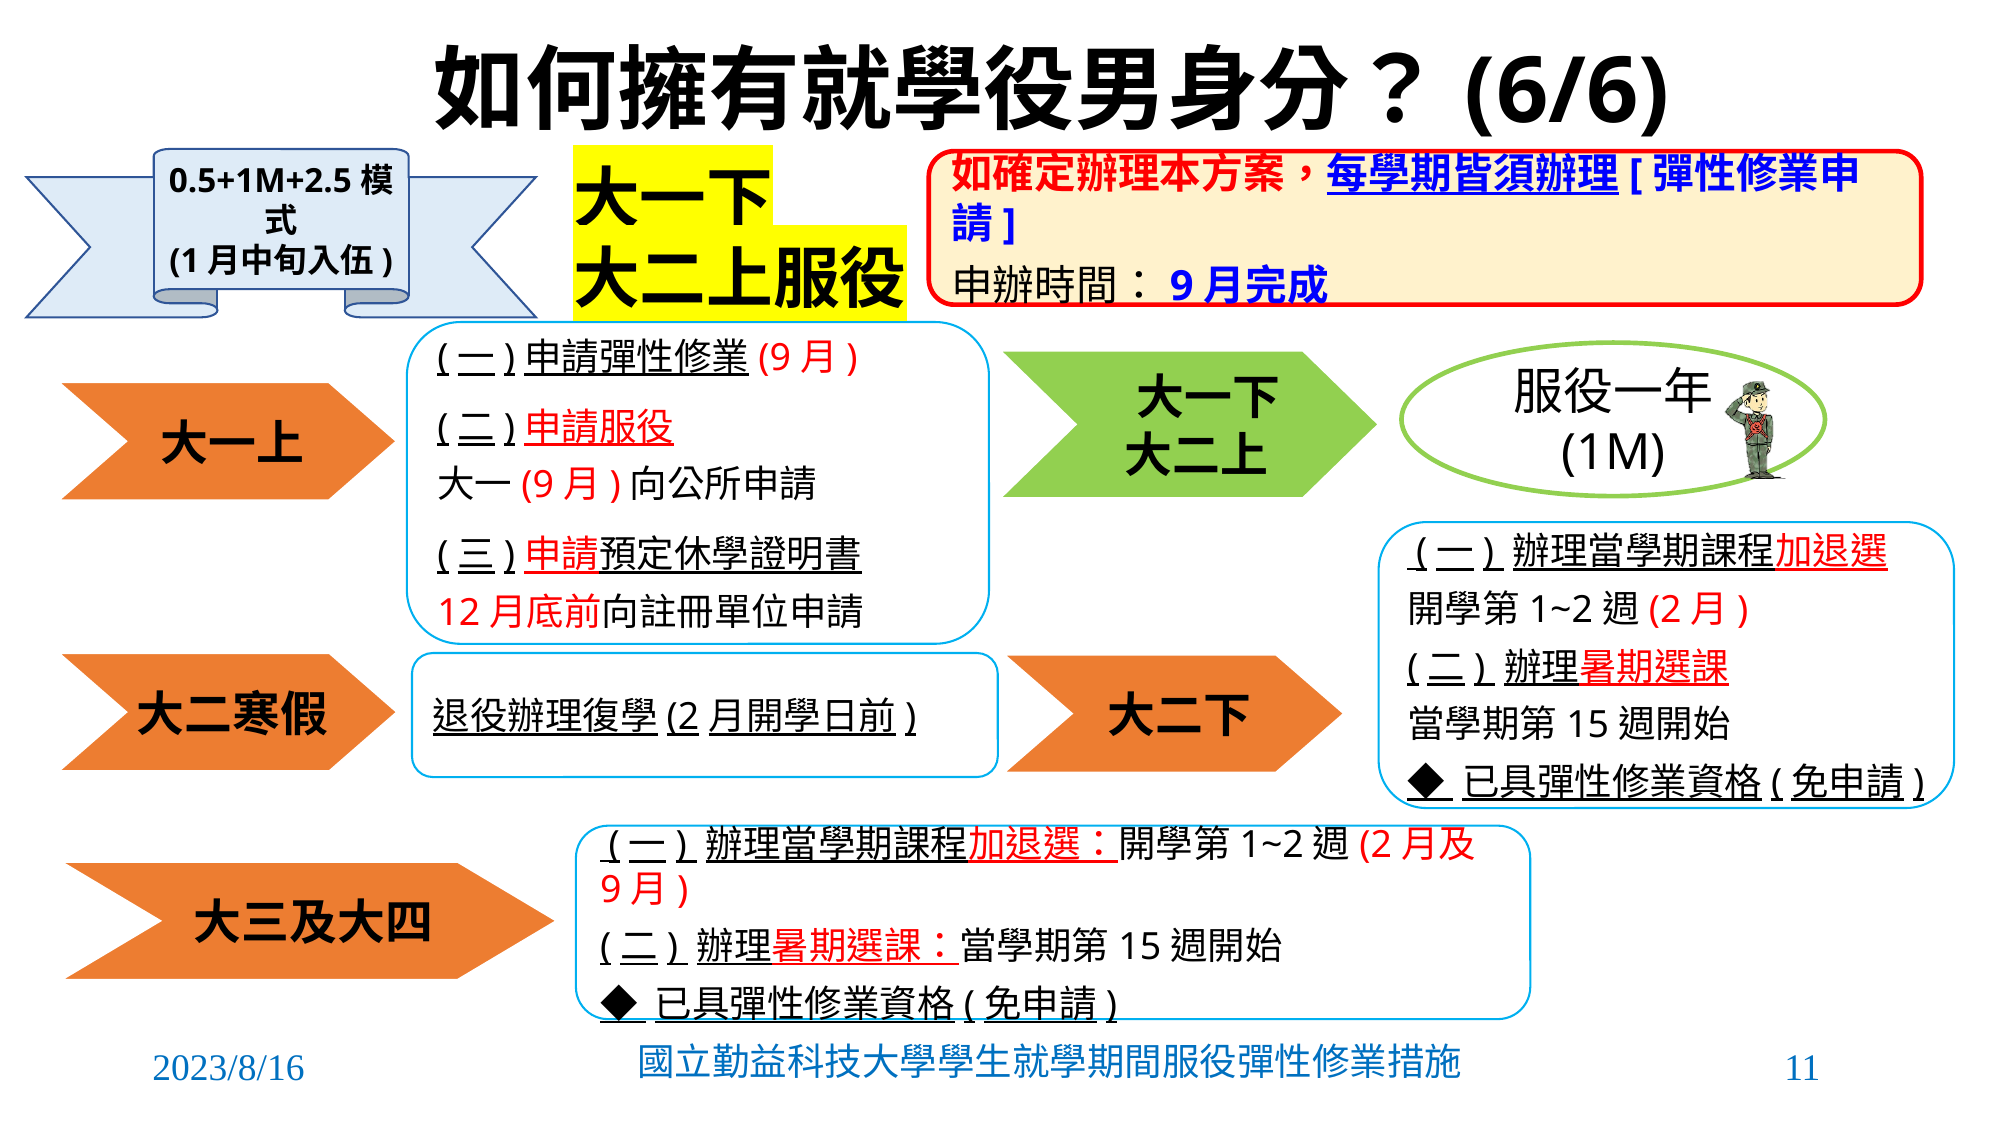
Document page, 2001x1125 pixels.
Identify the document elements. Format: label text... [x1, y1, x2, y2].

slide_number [137, 1035, 346, 1096]
text_box 大一下 大二上服役 [558, 148, 922, 323]
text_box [999, 342, 1826, 499]
text_box 大二寒假 [55, 651, 399, 773]
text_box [1003, 522, 1954, 809]
text_box 如確定辦理本方案，每學期皆須辦理[彈性修業申請] 申辦時間：9月完成 [927, 150, 1923, 306]
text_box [60, 825, 1531, 1020]
text_box 0.5+1M+2.5模式 (1月中旬入伍) [24, 147, 539, 319]
footer 國立勤益科技大學學生就學期間服役彈性修業措施 [618, 1035, 1482, 1096]
text_box 如何擁有就學役男身分？(6/6) [419, 23, 1685, 149]
picture [1699, 375, 1811, 487]
text_box 退役辦理復學(2月開學日前) [410, 651, 999, 779]
text_box 大一上 [55, 381, 399, 502]
text_box (一)申請彈性修業(9月) (二)申請服役 大一(9月)向公所申請 (三)申請預定休學證明書 12月底前向註冊單位申請 [405, 320, 991, 645]
slide_number 11 [1726, 1035, 1879, 1096]
